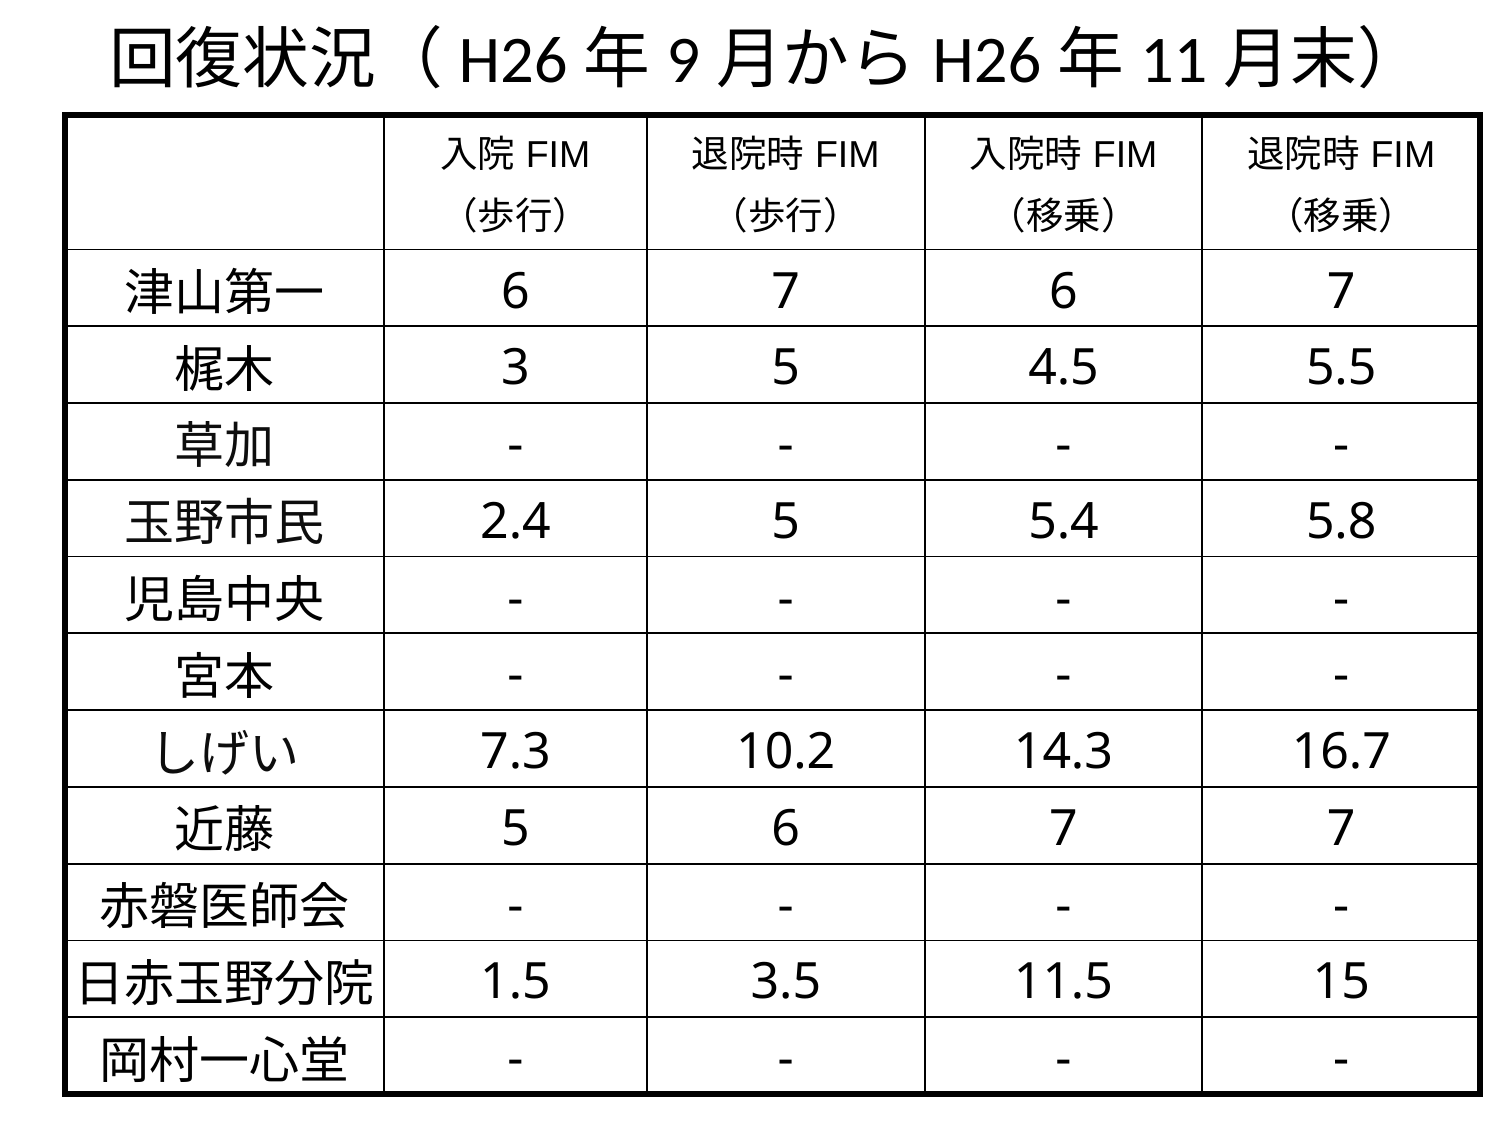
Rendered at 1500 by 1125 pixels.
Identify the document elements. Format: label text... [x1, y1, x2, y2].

table_cell 16.7 [1203, 711, 1477, 786]
table_cell - [1203, 1018, 1477, 1091]
table_cell - [1203, 557, 1477, 632]
table_header 退院時FIM （歩行） [648, 118, 924, 249]
table_cell - [648, 404, 924, 479]
table_cell - [1203, 404, 1477, 479]
table_cell - [926, 404, 1201, 479]
table_cell 3.5 [648, 941, 924, 1016]
table_cell 梶木 [68, 327, 383, 402]
table_cell - [1203, 634, 1477, 709]
table_cell 玉野市民 [68, 481, 383, 556]
table_cell 日赤玉野分院 [68, 941, 383, 1016]
table_cell 6 [926, 250, 1201, 325]
table_cell - [385, 1018, 646, 1091]
table_cell 4.5 [926, 327, 1201, 402]
table_cell - [926, 634, 1201, 709]
table_cell - [648, 1018, 924, 1091]
table_cell 5 [648, 327, 924, 402]
table_cell 岡村一心堂 [68, 1018, 383, 1091]
table_cell - [1203, 865, 1477, 940]
table_cell 近藤 [68, 788, 383, 863]
table_header 退院時FIM （移乗） [1203, 118, 1477, 249]
table_cell しげい [68, 711, 383, 786]
table_cell 草加 [68, 404, 383, 479]
table_cell 10.2 [648, 711, 924, 786]
table_cell 7 [1203, 250, 1477, 325]
table_cell 2.4 [385, 481, 646, 556]
table_cell 5 [648, 481, 924, 556]
table_cell 5.5 [1203, 327, 1477, 402]
table_cell 5 [385, 788, 646, 863]
table_cell - [926, 1018, 1201, 1091]
table_header [68, 118, 383, 249]
table_cell 7 [648, 250, 924, 325]
table_cell 11.5 [926, 941, 1201, 1016]
table_cell 14.3 [926, 711, 1201, 786]
table_header 入院時FIM （移乗） [926, 118, 1201, 249]
table_cell 赤磐医師会 [68, 865, 383, 940]
table_cell 3 [385, 327, 646, 402]
table_cell 7 [1203, 788, 1477, 863]
table_header 入院FIM （歩行） [385, 118, 646, 249]
table_cell 6 [385, 250, 646, 325]
table_cell - [385, 404, 646, 479]
table_cell 宮本 [68, 634, 383, 709]
table_cell - [385, 865, 646, 940]
table_cell - [385, 634, 646, 709]
table_cell 7 [926, 788, 1201, 863]
table_cell 津山第一 [68, 250, 383, 325]
table_cell 6 [648, 788, 924, 863]
table_cell - [385, 557, 646, 632]
table_cell - [926, 865, 1201, 940]
table_cell - [648, 865, 924, 940]
table_cell - [648, 557, 924, 632]
table_cell - [926, 557, 1201, 632]
table_cell 15 [1203, 941, 1477, 1016]
text_box 回復状況（H26年9月からH26年11月末） [91, 8, 1442, 112]
table_cell - [648, 634, 924, 709]
table_cell 5.4 [926, 481, 1201, 556]
table_cell 児島中央 [68, 557, 383, 632]
table_cell 5.8 [1203, 481, 1477, 556]
table_cell 7.3 [385, 711, 646, 786]
table_cell 1.5 [385, 941, 646, 1016]
